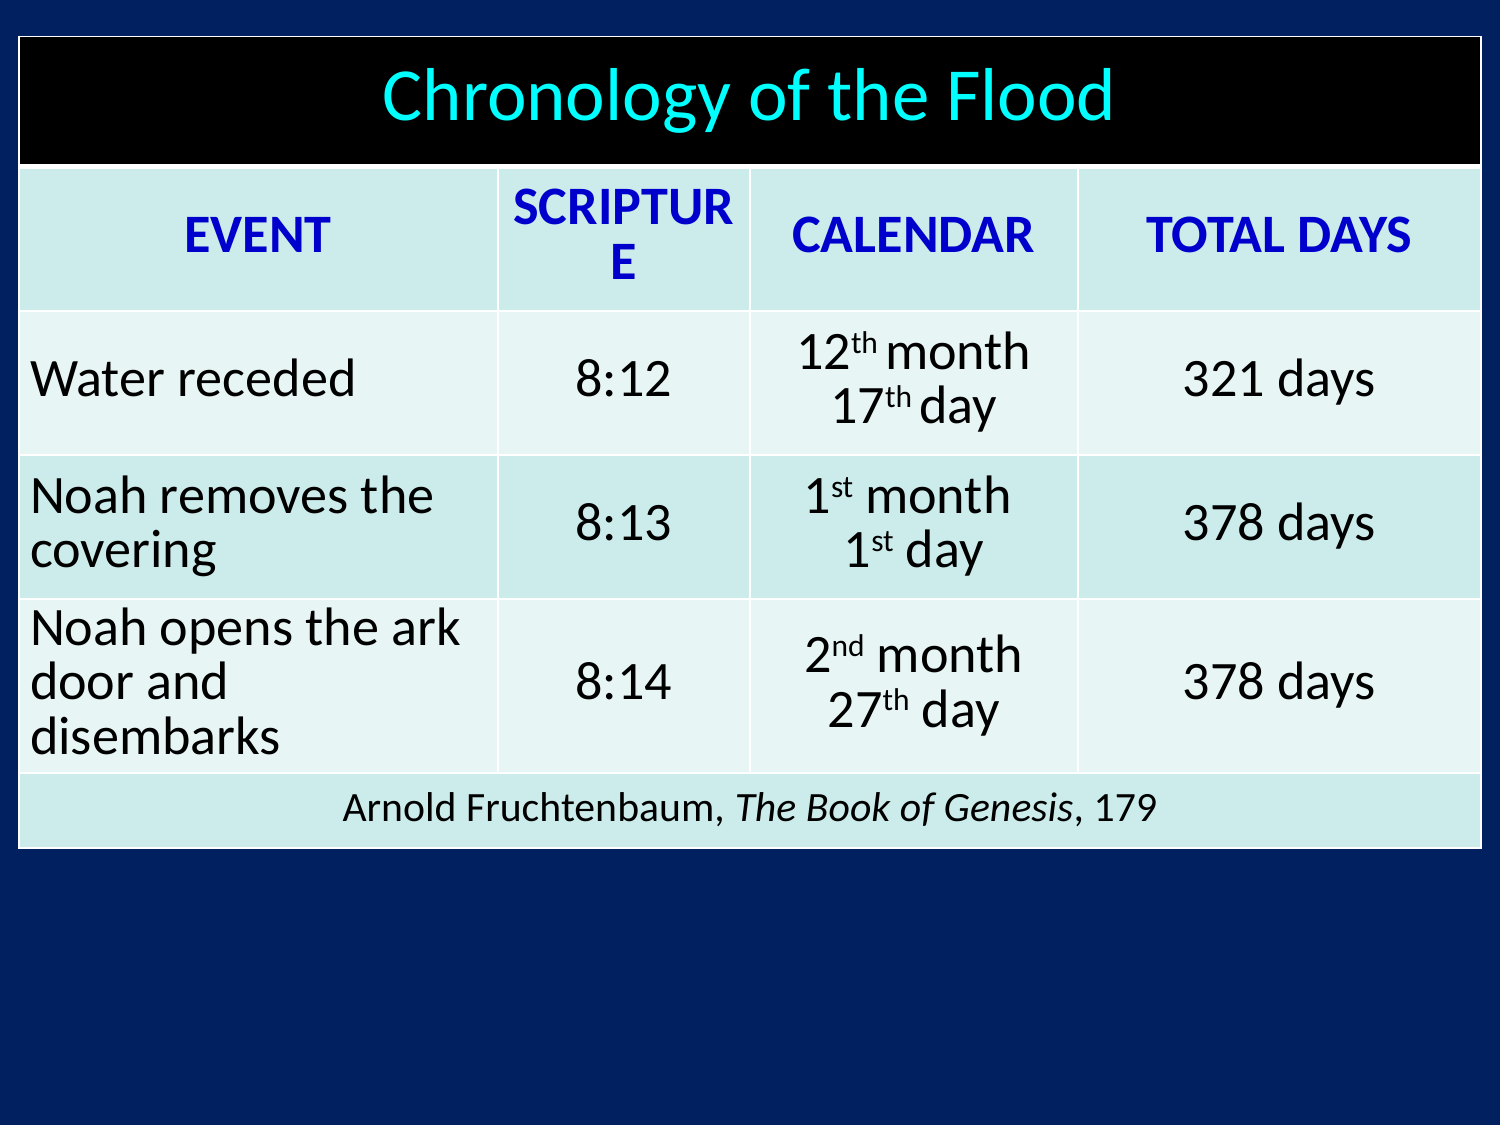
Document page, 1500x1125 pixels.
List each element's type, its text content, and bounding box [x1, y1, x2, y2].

table_cell 8:14 [499, 600, 749, 772]
table_cell Water receded [20, 312, 497, 454]
table_cell Calendar [751, 169, 1077, 310]
table_cell Noah removes the covering [20, 456, 497, 598]
table_cell 2nd month 27th day [751, 600, 1077, 772]
table_cell 378 days [1079, 600, 1480, 772]
table_cell Noah opens the ark door and disembarks [20, 600, 497, 772]
table_cell scripture [499, 169, 749, 310]
table_cell 12th month 17th day [751, 312, 1077, 454]
table_cell Total days [1079, 169, 1480, 310]
table_cell 8:13 [499, 456, 749, 598]
table_cell Arnold Fruchtenbaum, The Book of Genesis, 179 [20, 774, 1480, 847]
table_cell 378 days [1079, 456, 1480, 598]
table_cell 1st month 1st day [751, 456, 1077, 598]
table_header Chronology of the Flood [20, 37, 1480, 164]
table_cell 321 days [1079, 312, 1480, 454]
table_cell 8:12 [499, 312, 749, 454]
table_cell Event [20, 169, 497, 310]
